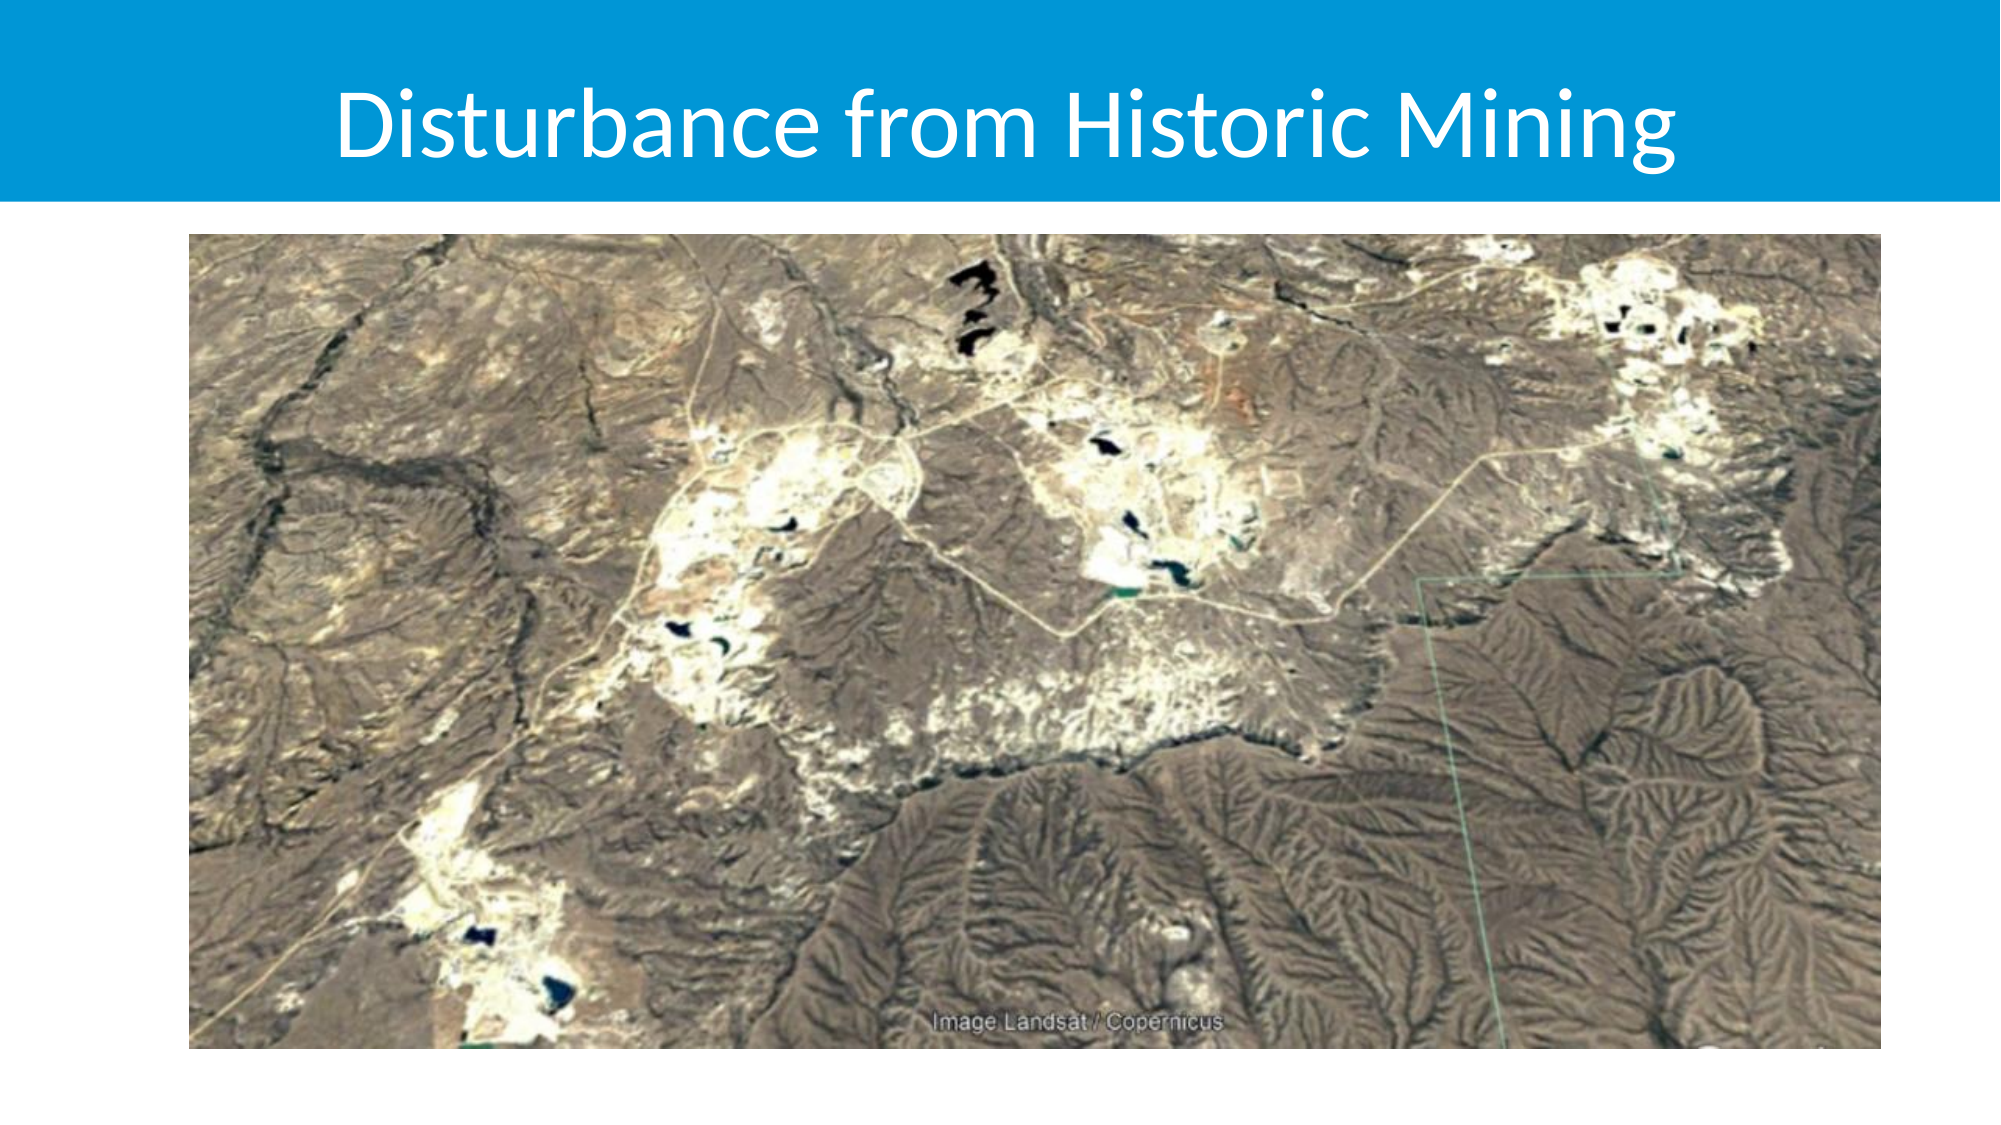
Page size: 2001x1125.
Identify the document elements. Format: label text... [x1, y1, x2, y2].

text_box Disturbance from Historic Mining [86, 49, 1926, 185]
text_box [0, 0, 2000, 202]
picture [188, 234, 1881, 1049]
